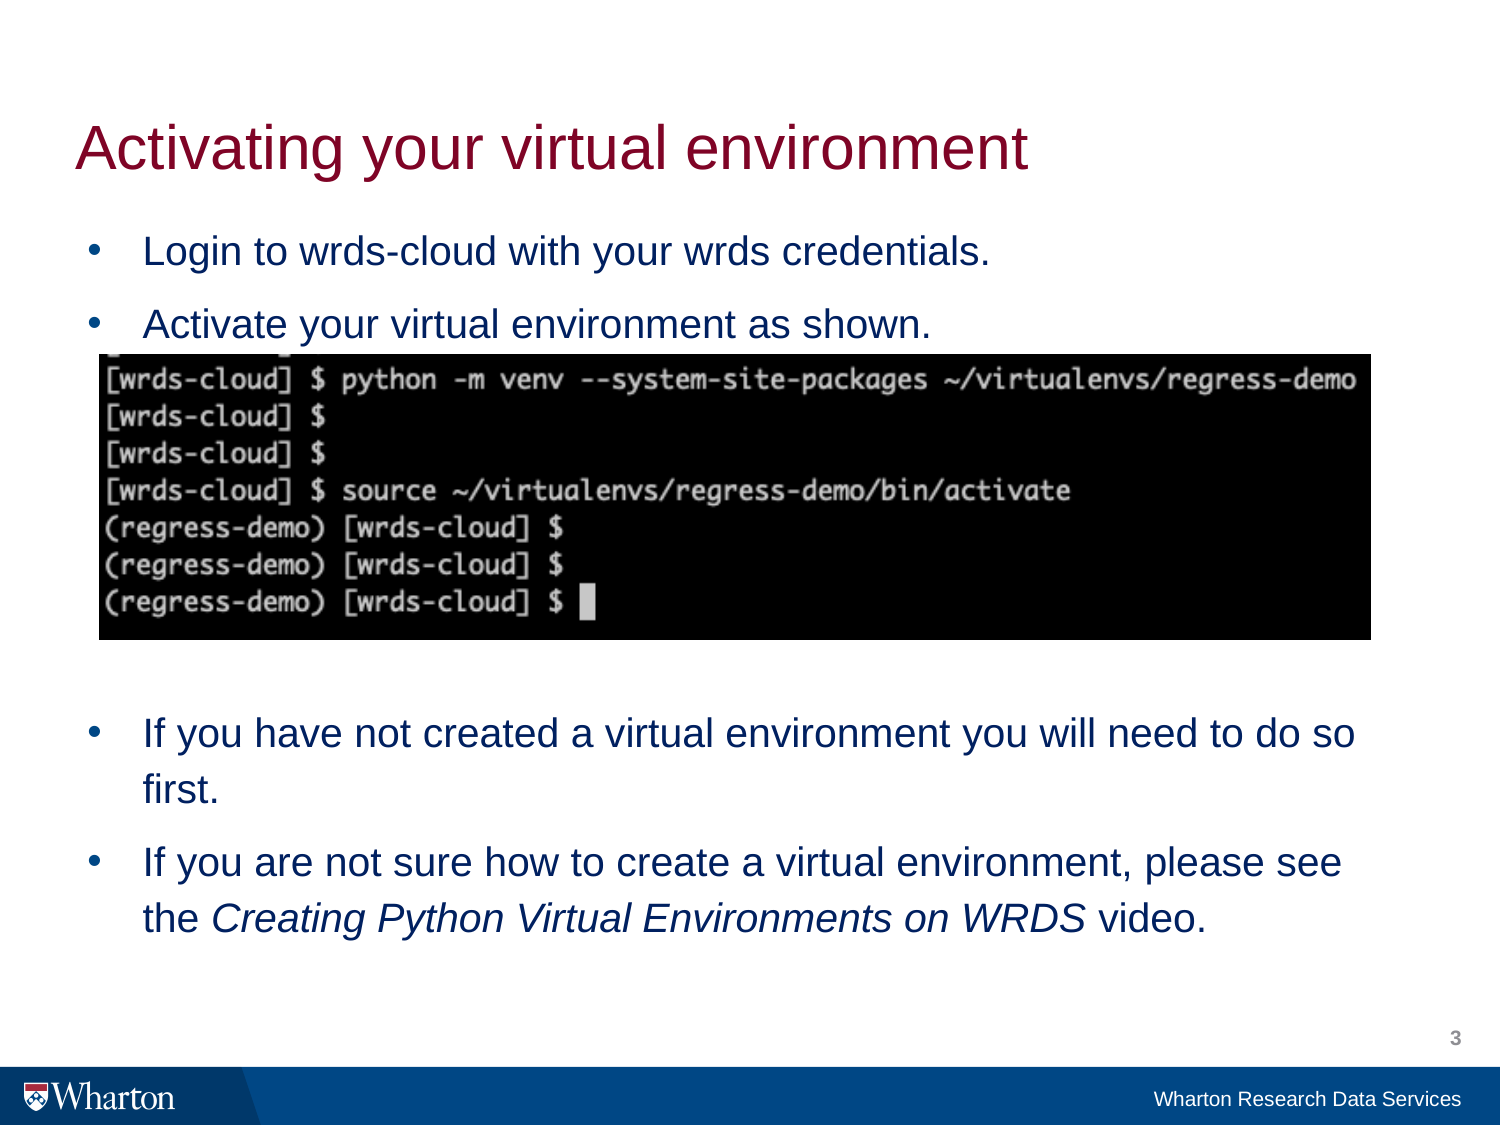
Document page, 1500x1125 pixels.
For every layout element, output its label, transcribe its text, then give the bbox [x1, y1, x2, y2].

text_box Login to wrds-cloud with your wrds credentials. Activate your virtual environment as shown. If you have not created a virtual environment you will need to do so first. If you are not sure how to create a virtual environment, please see the Creating Python Virtual Environments on WRDS video. [87, 210, 1381, 952]
text_box Wharton Research Data Services [970, 1068, 1477, 1125]
text_box Activating your virtual environment [75, 108, 1249, 192]
picture [24, 1081, 175, 1111]
text_box 3 [1139, 1006, 1477, 1067]
picture [99, 354, 1371, 640]
